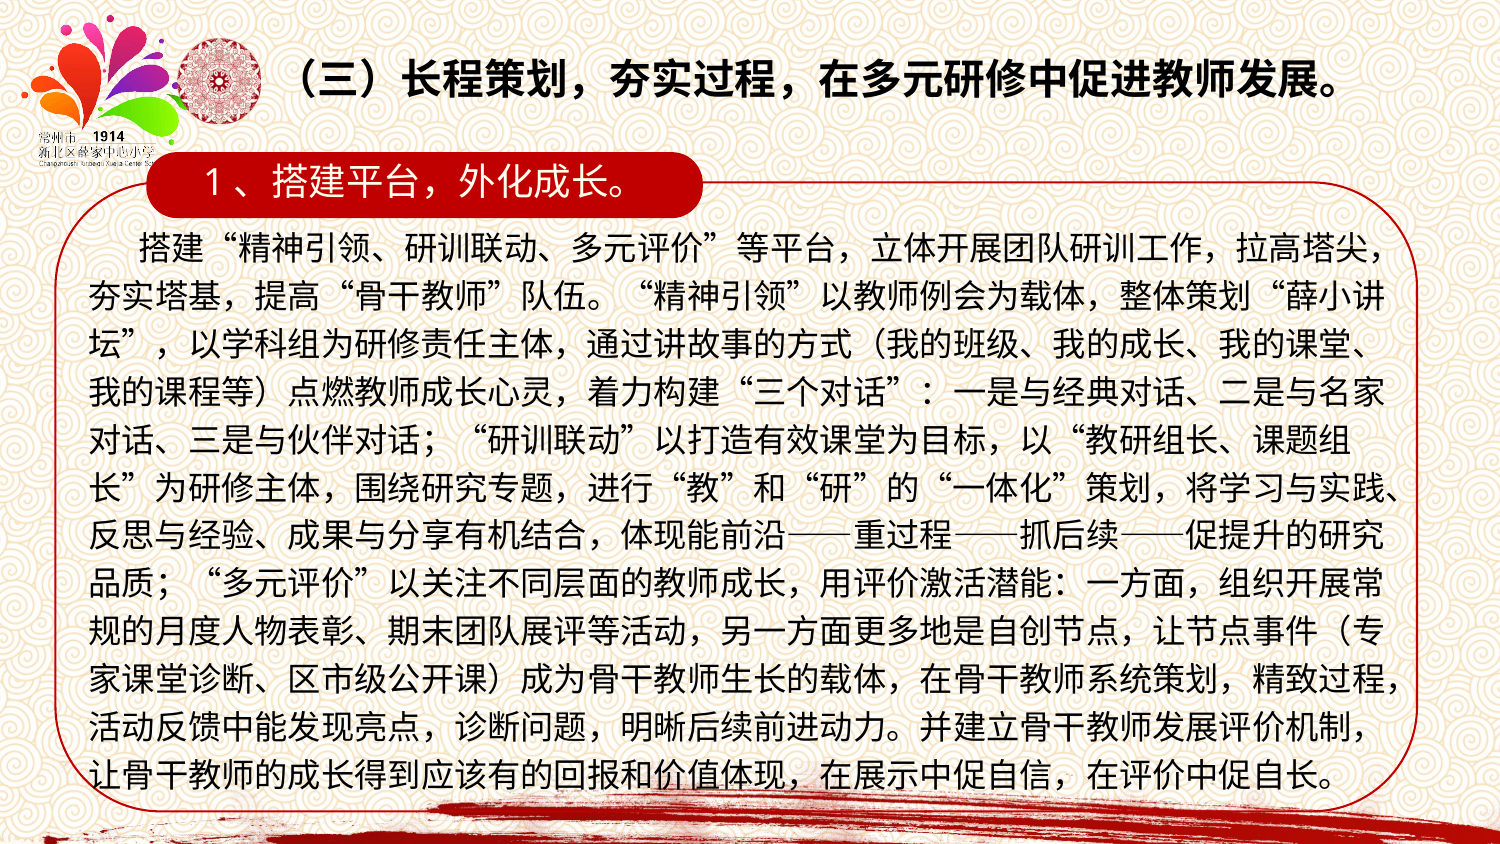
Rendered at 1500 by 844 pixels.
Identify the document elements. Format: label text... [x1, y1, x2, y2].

text_box [703, 181, 1386, 211]
text_box [86, 183, 146, 211]
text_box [146, 150, 703, 219]
text_box [114, 802, 1358, 813]
text_box [1412, 252, 1419, 742]
text_box 搭建“精神引领、研训联动、多元评价”等平台，立体开展团队研训工作，拉高塔尖，夯实塔基，提高“骨干教师”队伍。“精神引领”以教师例会为载体，整体策划“薛小讲坛”，以学科组为研修责任主体，通过讲故事的方式（我的班级、我的成长、我的课堂、我的课程等）点燃教师成长心灵，着力构建“三个对话”：一是与经典对话、二是与名家对话、三是与伙伴对话；“研训联动”以打造有效课堂为目标，以“教研组长、课题组长”为研修主体，围绕研究专题，进行“教”和“研”的“一体化”策划，将学习与实践、反思与经验、成果与分享有机结合，体现能前沿——重过程——抓后续——促提升的研究品质；“多元评价”以关注不同层面的教师成长，用评价激活潜能：一方面，组织开展常规的月度人物表彰、期末团队展评等活动，另一方面更多地是自创节点，让节点事件（专家课堂诊断、区市级公开课）成为骨干教师生长的载体，在骨干教师系统策划，精致过程，活动反馈中能发现亮点，诊断问题，明晰后续前进动力。并建立骨干教师发展评价机制，让骨干教师的成长得到应该有的回报和价值体现，在展示中促自信，在评价中促自长。 [73, 211, 1412, 802]
text_box [54, 227, 73, 767]
text_box （三）长程策划，夯实过程，在多元研修中促进教师发展。 [261, 45, 1376, 110]
picture [0, 0, 1500, 844]
